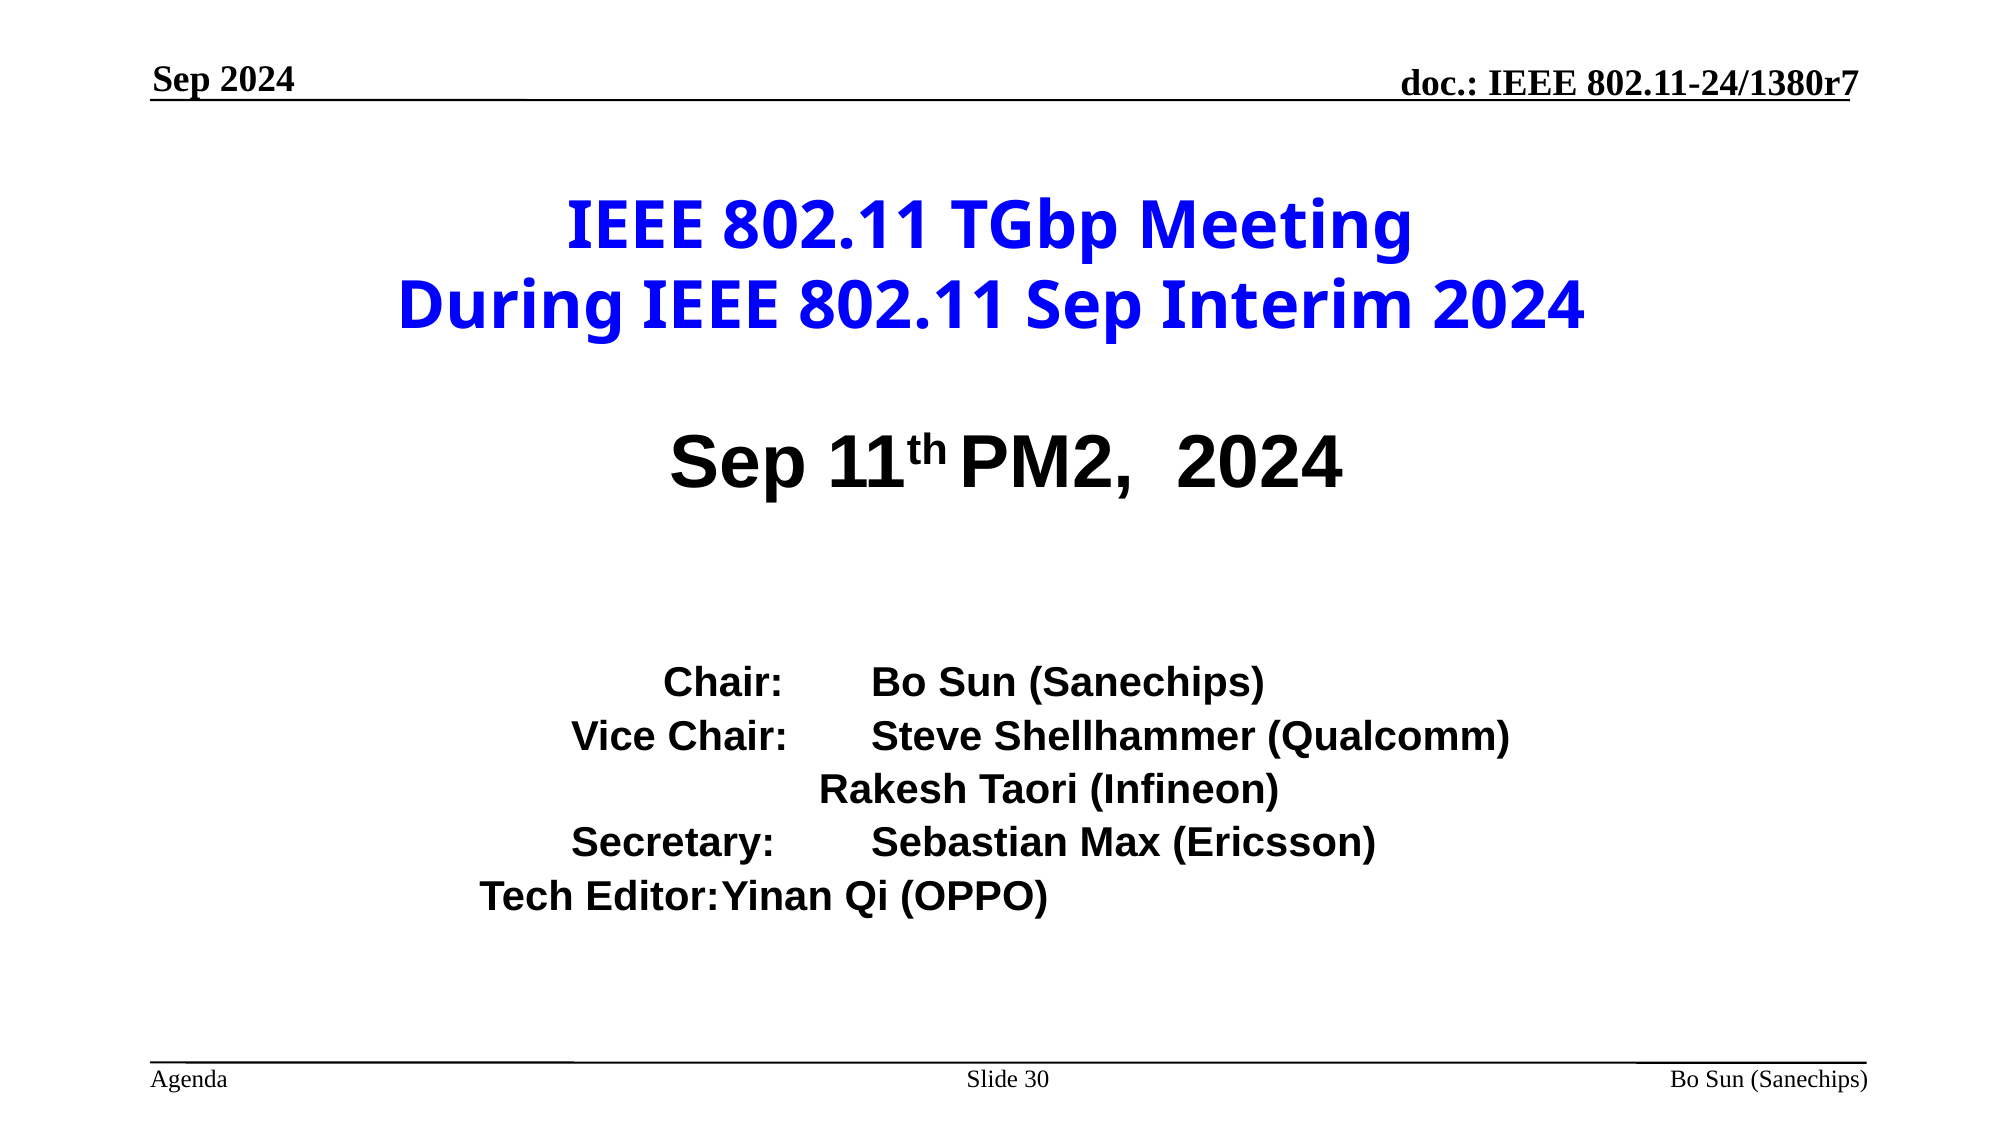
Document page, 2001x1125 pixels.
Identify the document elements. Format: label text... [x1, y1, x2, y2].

slide_number Slide 30 [949, 1061, 1067, 1123]
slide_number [152, 54, 563, 100]
footer Bo Sun (Sanechips) [1171, 1061, 1869, 1093]
text_box IEEE 802.11 TGbp Meeting During IEEE 802.11 Sep Interim 2024 [288, 112, 1695, 349]
text_box Sep 11th PM2, 2024 Chair: Bo Sun (Sanechips) Vice Chair: Steve Shellhammer (Qualcomm) Rakesh Taori (Infineon) Secretary: Sebastian Max (Ericsson) Tech Editor: Yinan Qi (OPPO) [200, 349, 1813, 1027]
